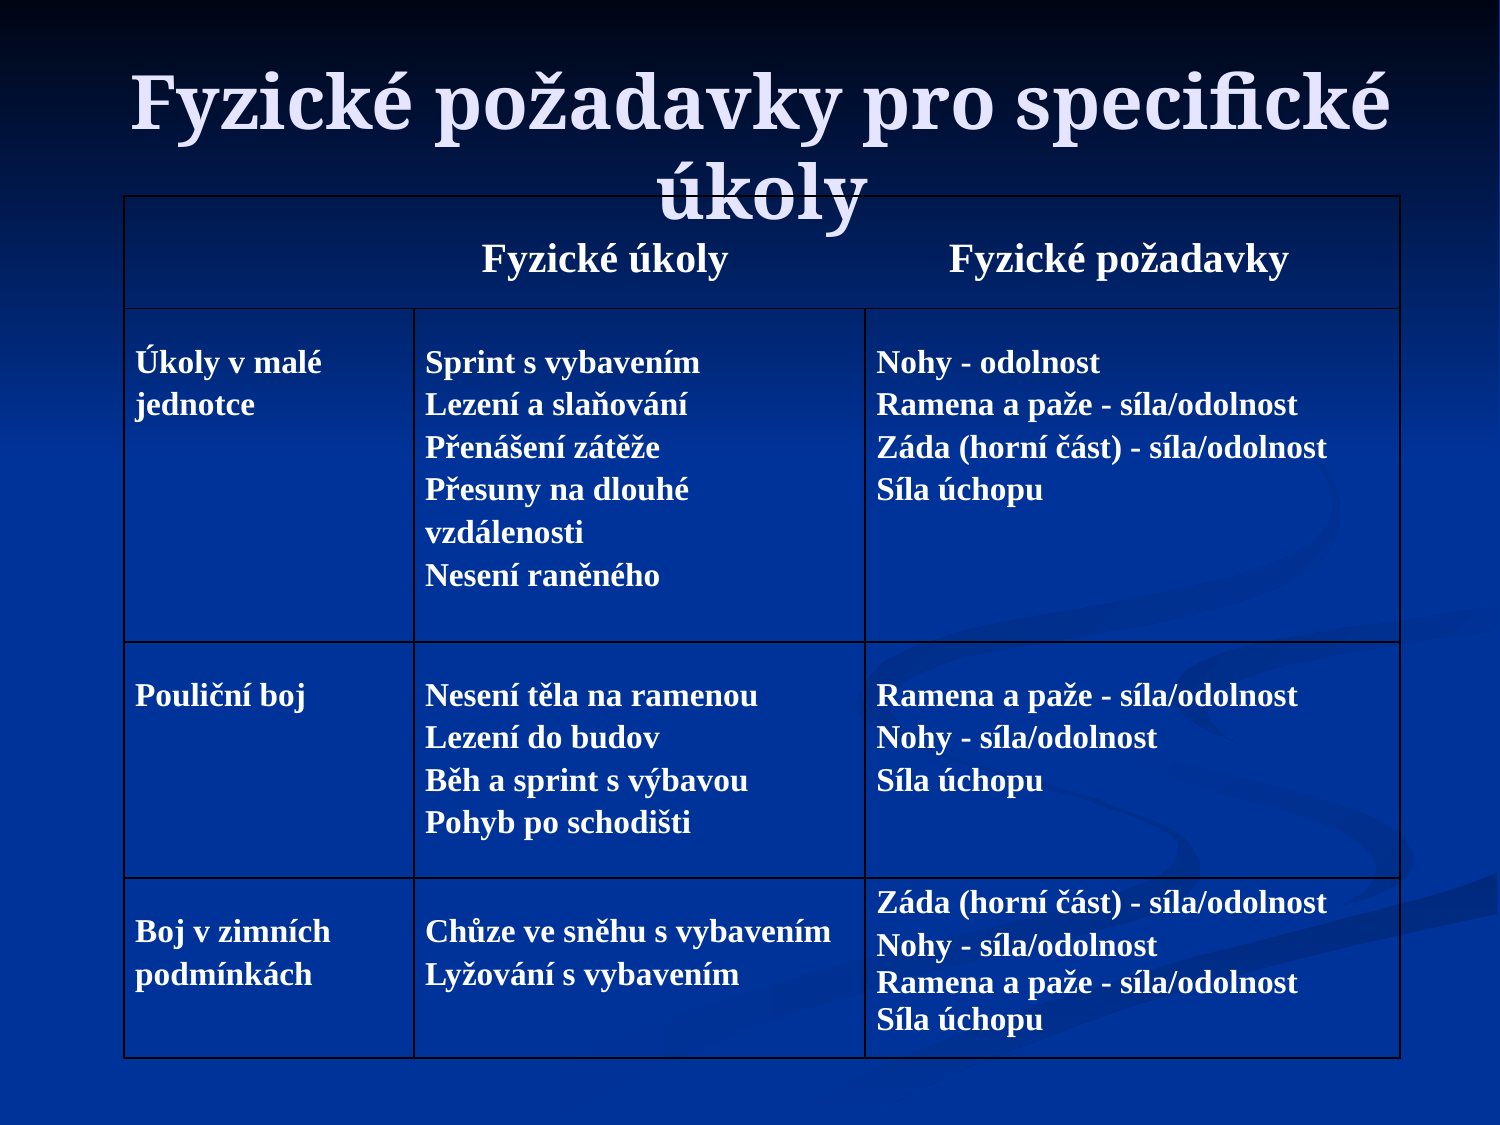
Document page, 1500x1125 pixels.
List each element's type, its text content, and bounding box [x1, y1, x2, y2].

table_cell Pouliční boj [125, 643, 413, 877]
table_cell Nesení těla na ramenou Lezení do budov Běh a sprint s výbavou Pohyb po schodišti [415, 643, 864, 877]
table_header Fyzické úkoly Fyzické požadavky [125, 197, 1399, 308]
table_cell Ramena a paže - síla/odolnost Nohy - síla/odolnost Síla úchopu [866, 643, 1399, 877]
table_cell Nohy - odolnost Ramena a paže - síla/odolnost Záda (horní část) - síla/odolnost Síla úchopu [866, 309, 1399, 641]
table_cell Záda (horní část) - síla/odolnost Nohy - síla/odolnost Ramena a paže - síla/odolnost Síla úchopu [866, 879, 1399, 1057]
title Fyzické požadavky pro specifické úkoly [100, 46, 1424, 190]
table_cell Sprint s vybavením Lezení a slaňování Přenášení zátěže Přesuny na dlouhé vzdálenosti Nesení raněného [415, 309, 864, 641]
table_cell Chůze ve sněhu s vybavením Lyžování s vybavením [415, 879, 864, 1057]
table_cell Boj v zimních podmínkách [125, 879, 413, 1057]
table_cell Úkoly v malé jednotce [125, 309, 413, 641]
